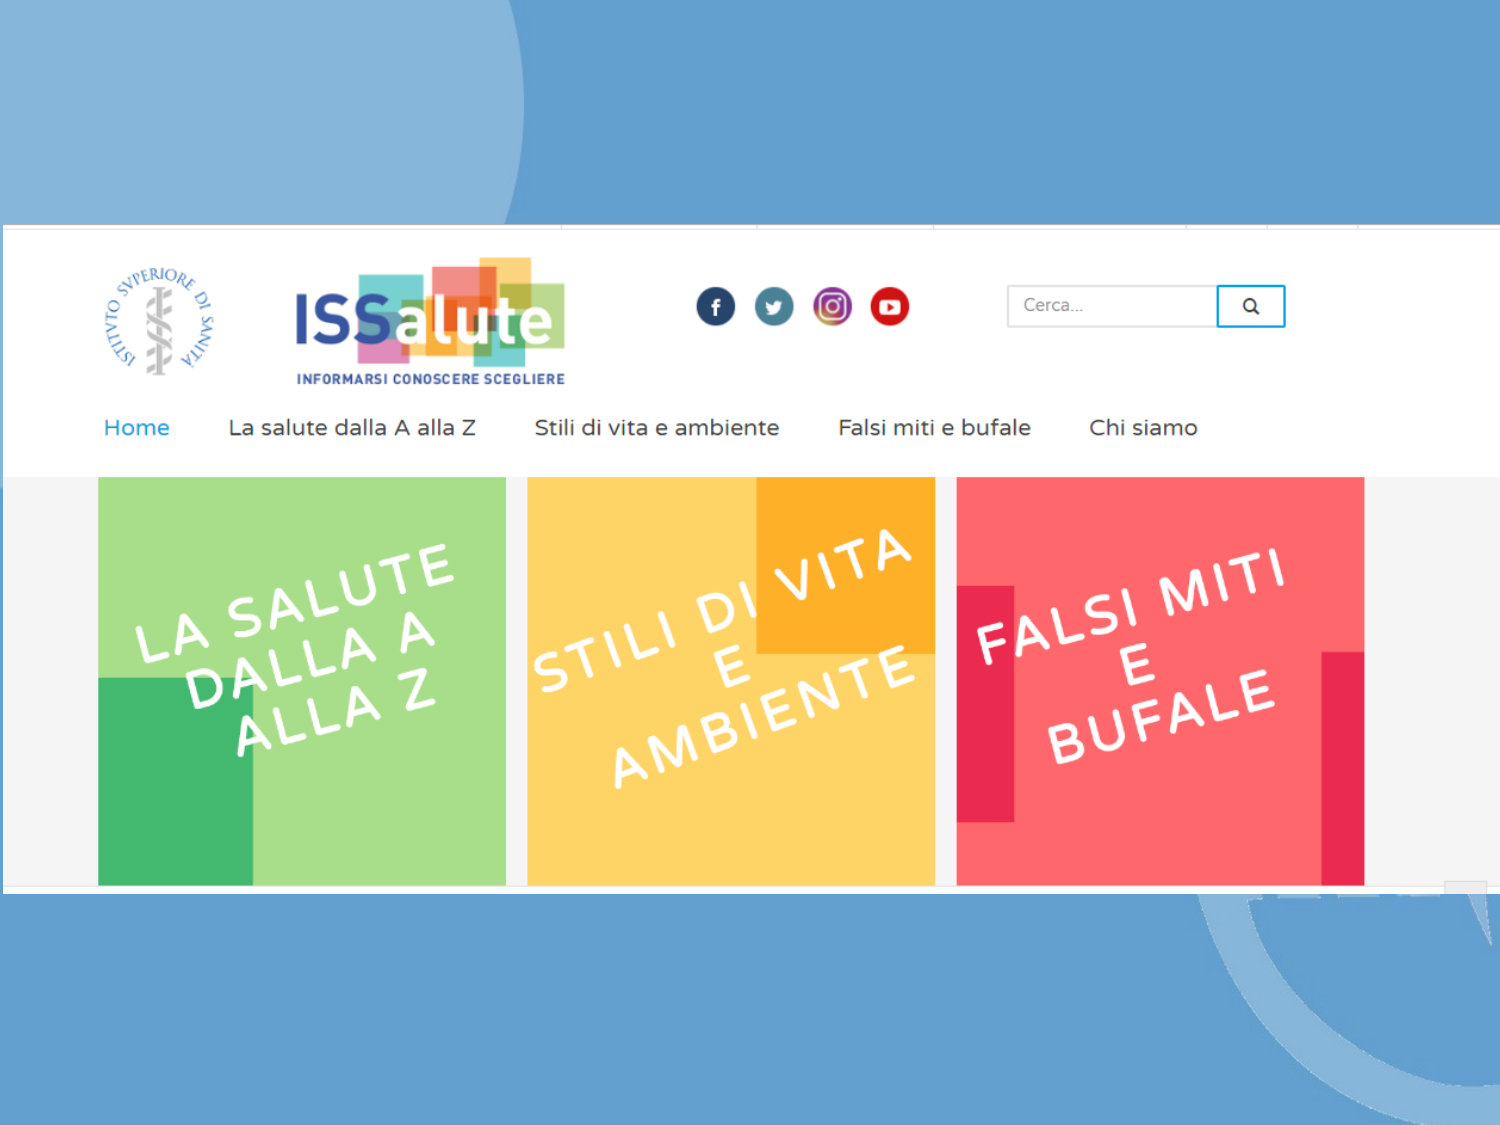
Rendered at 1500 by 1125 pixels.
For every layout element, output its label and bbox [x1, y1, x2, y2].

picture [3, 224, 1500, 894]
